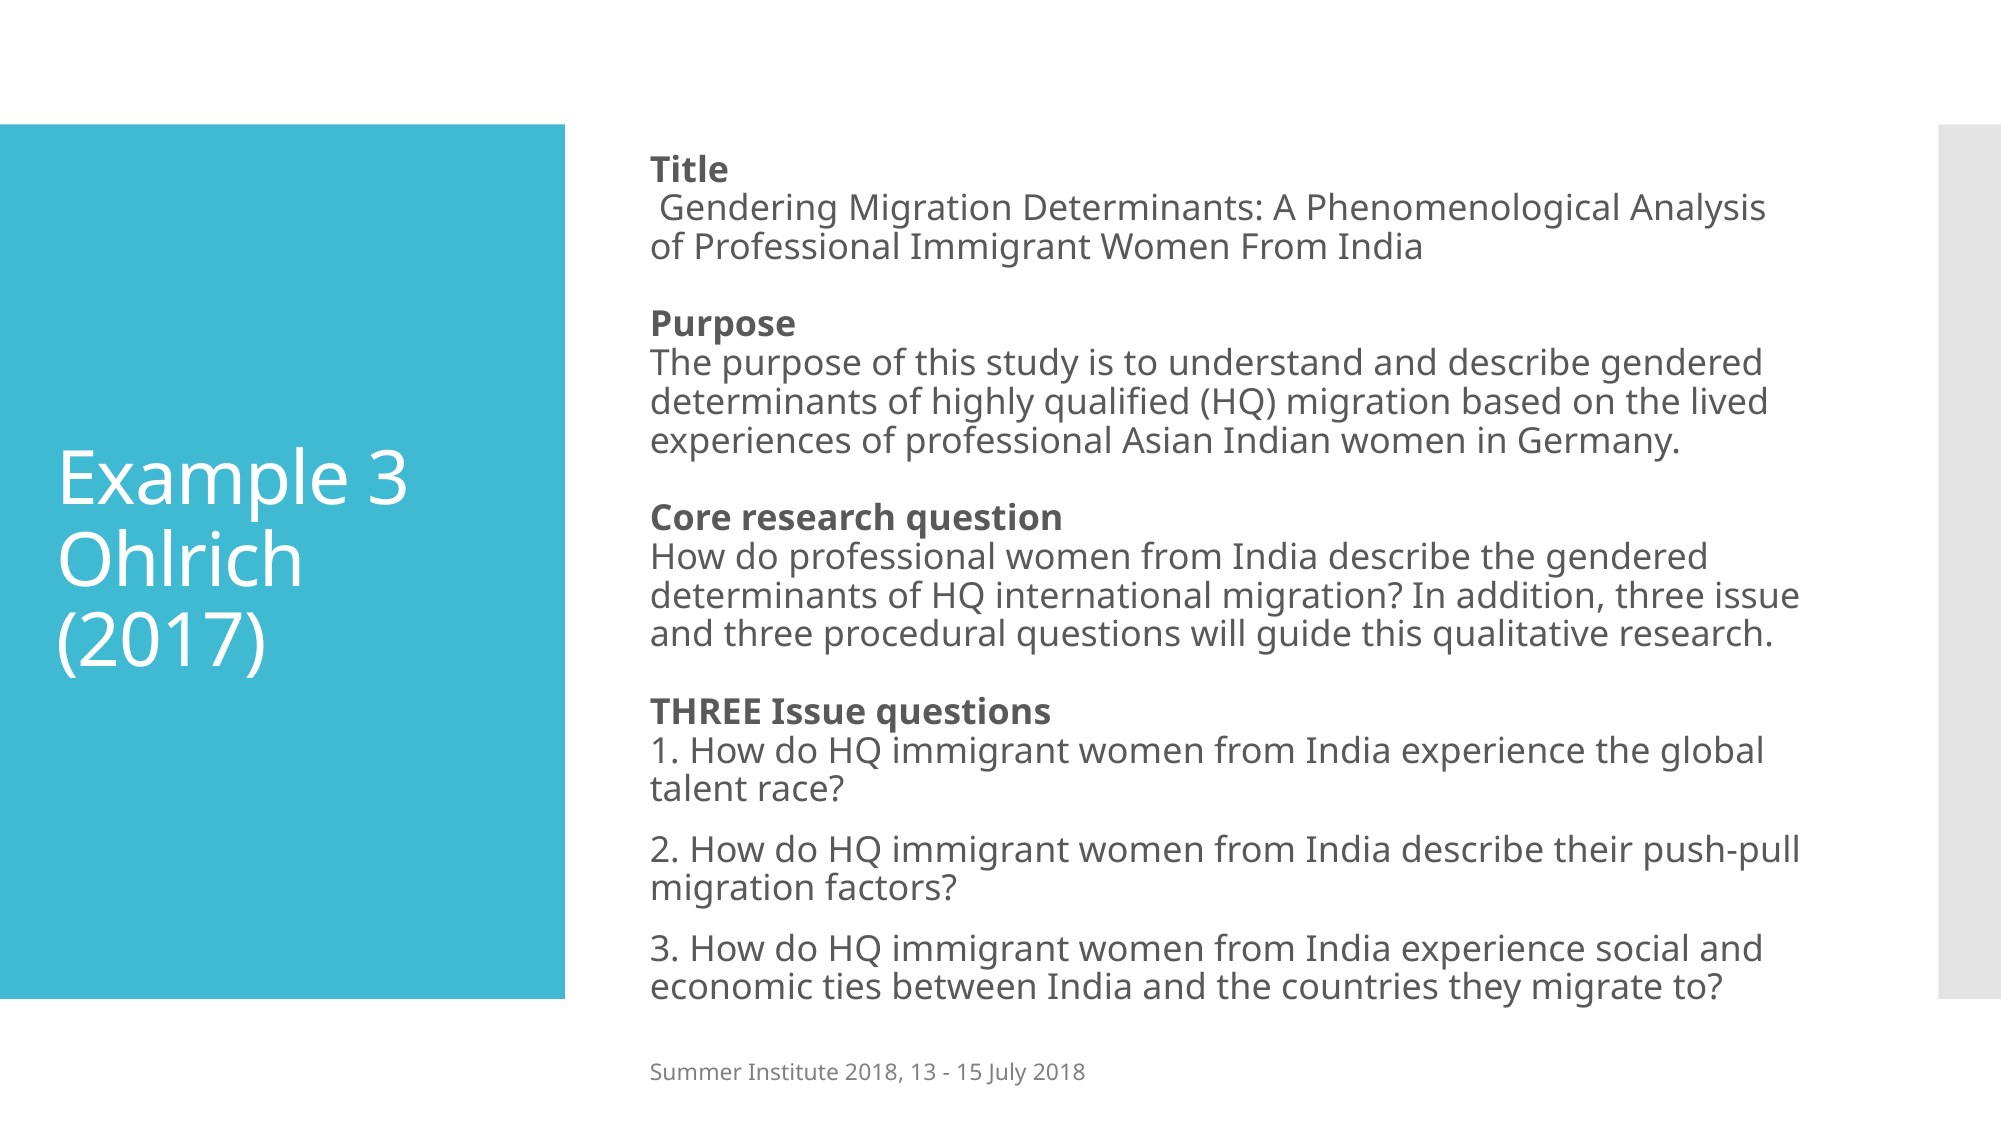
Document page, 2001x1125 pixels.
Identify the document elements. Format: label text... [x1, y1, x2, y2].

footer Summer Institute 2018, 13 - 15 July 2018 [634, 1042, 1605, 1103]
title Example 3 Ohlrich (2017) [41, 184, 525, 940]
list Title Gendering Migration Determinants: A Phenomenological Analysis of Professional Immigrant Women From India Purpose The purpose of this study is to understand and describe gendered determinants of highly qualified (HQ) migration based on the lived experiences of professional Asian Indian women in Germany. Core research question How do professional women from India describe the gendered determinants of HQ international migration? In addition, three issue and three procedural questions will guide this qualitative research. THREE Issue questions 1. How do HQ immigrant women from India experience the global talent race? 2. How do HQ immigrant women from India describe their push-pull migration factors? 3. How do HQ immigrant women from India experience social and economic ties between India and the countries they migrate to? [634, 141, 1835, 1017]
